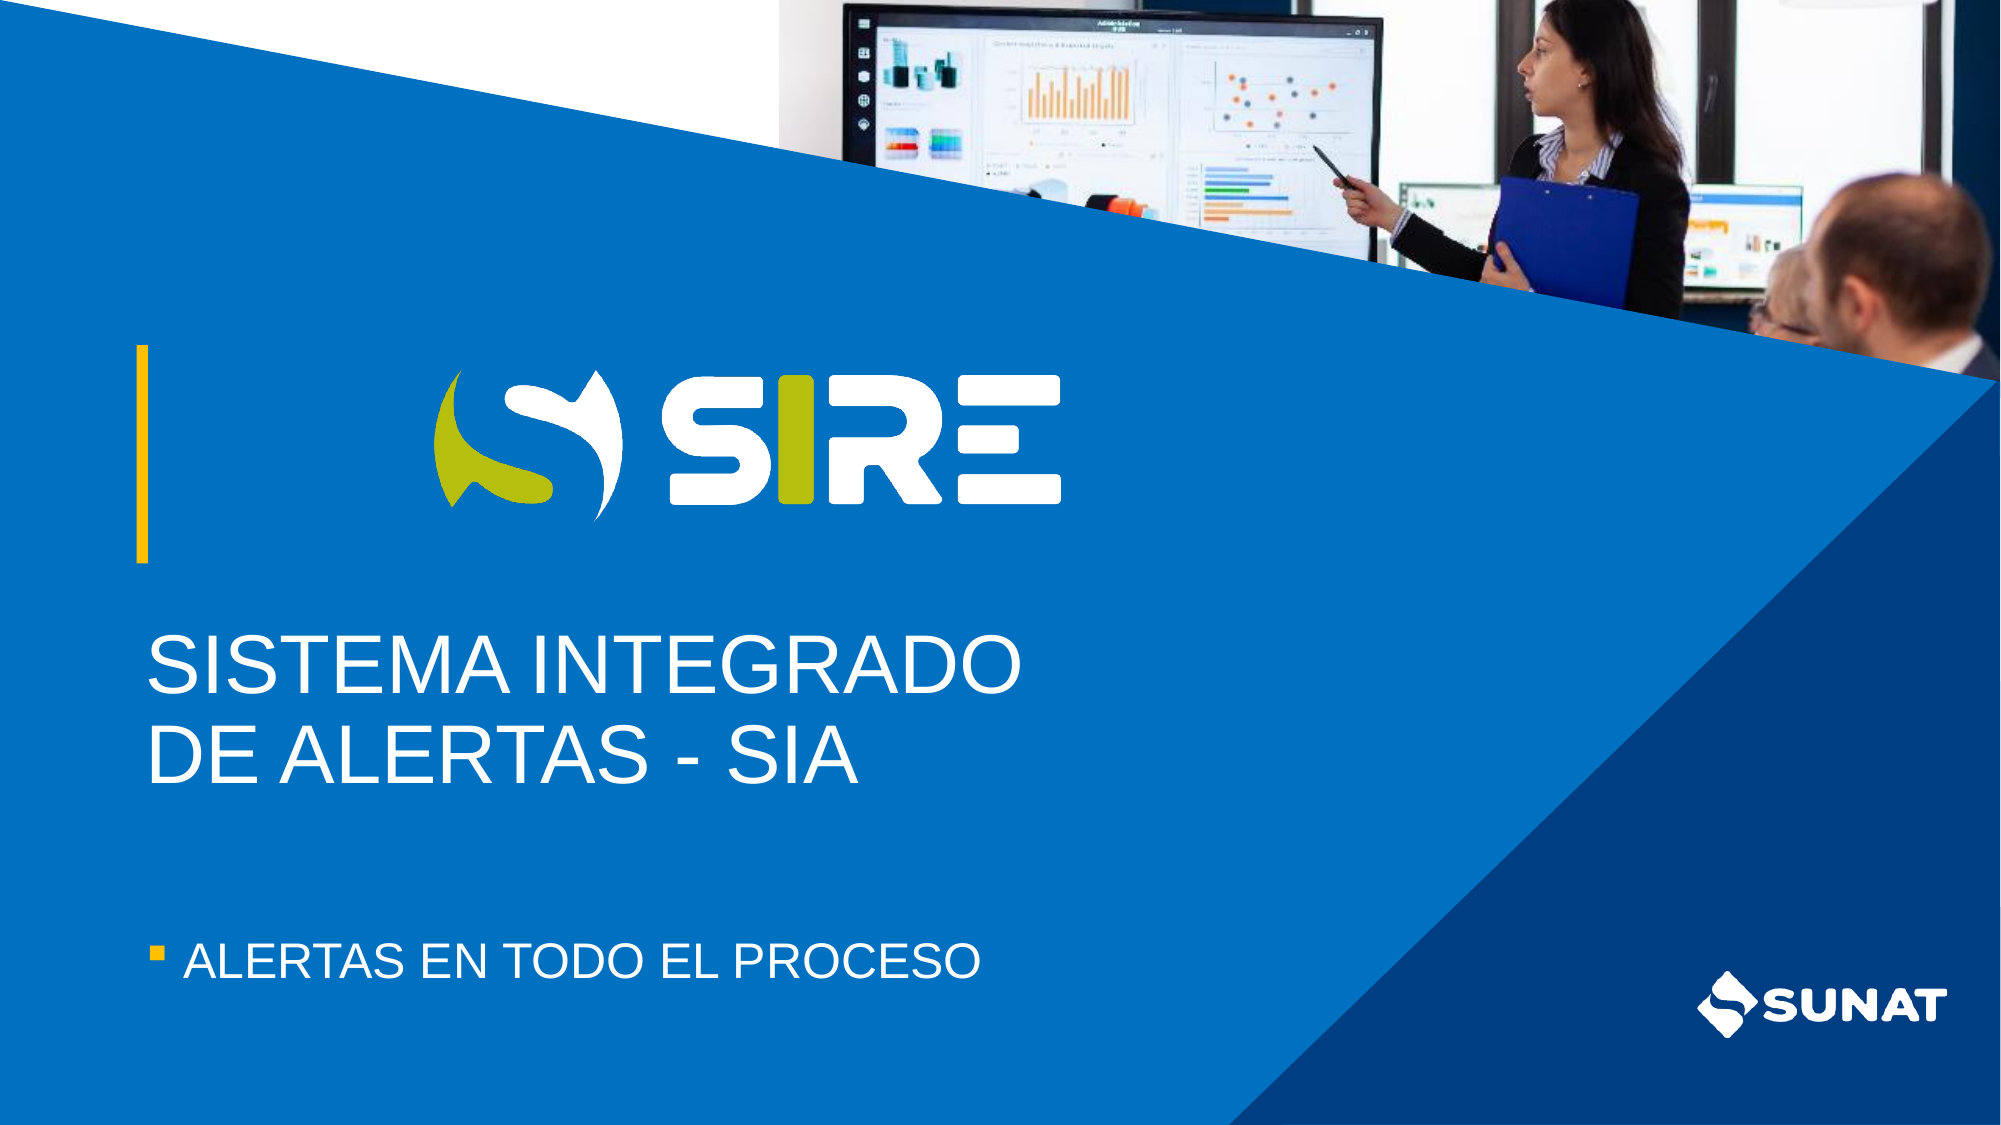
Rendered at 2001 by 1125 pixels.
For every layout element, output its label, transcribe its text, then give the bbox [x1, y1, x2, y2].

picture [1696, 971, 1948, 1038]
picture [779, 0, 2001, 381]
list ALERTAS EN TODO EL PROCESO [130, 927, 1219, 1092]
picture [434, 368, 1061, 523]
text_box SISTEMA INTEGRADO DE ALERTAS - SIA [130, 602, 1099, 821]
